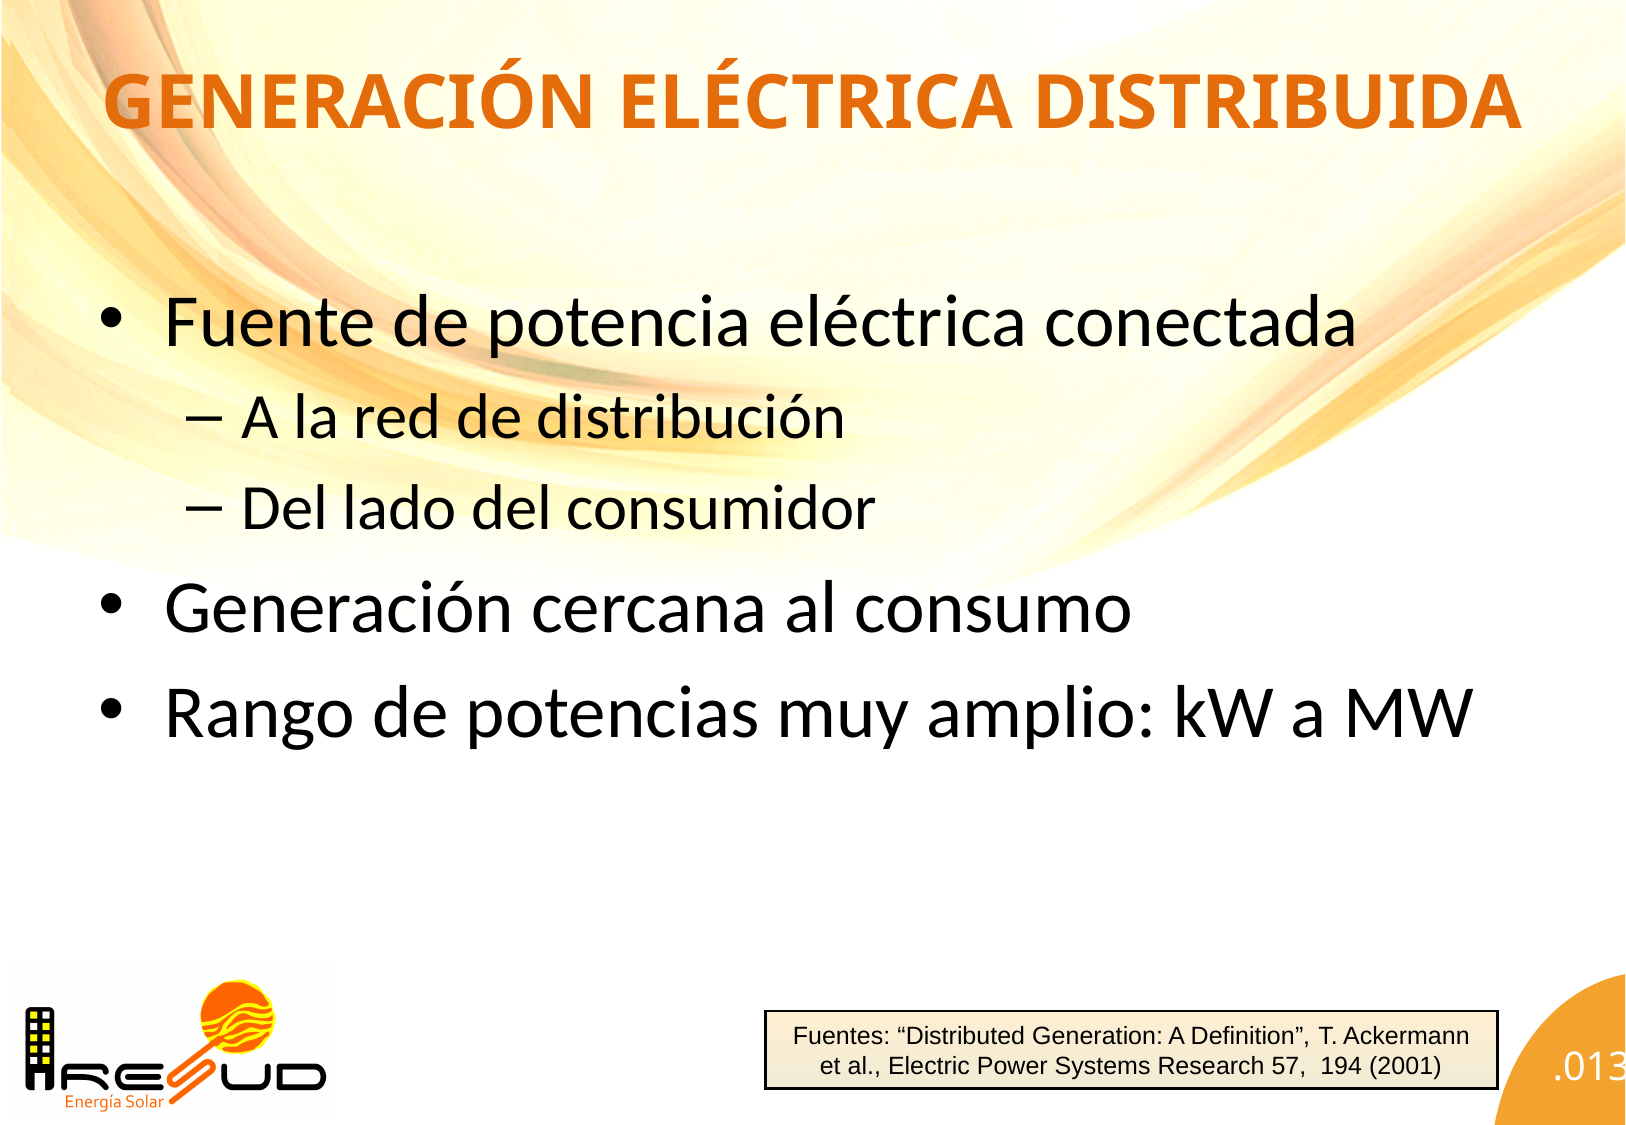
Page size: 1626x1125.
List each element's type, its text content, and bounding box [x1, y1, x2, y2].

picture [0, 0, 1626, 701]
picture [9, 964, 335, 1118]
text_box Fuentes: “Distributed Generation: A Definition”, T. Ackermann et al., Electric Power Systems Research 57, 194 (2001) [765, 1011, 1498, 1089]
list Fuente de potencia eléctrica conectada A la red de distribución Del lado del consumidor Generación cercana al consumo Rango de potencias muy amplio: kW a MW [81, 262, 1544, 1005]
title Generación eléctrica distribuida [81, 45, 1544, 233]
